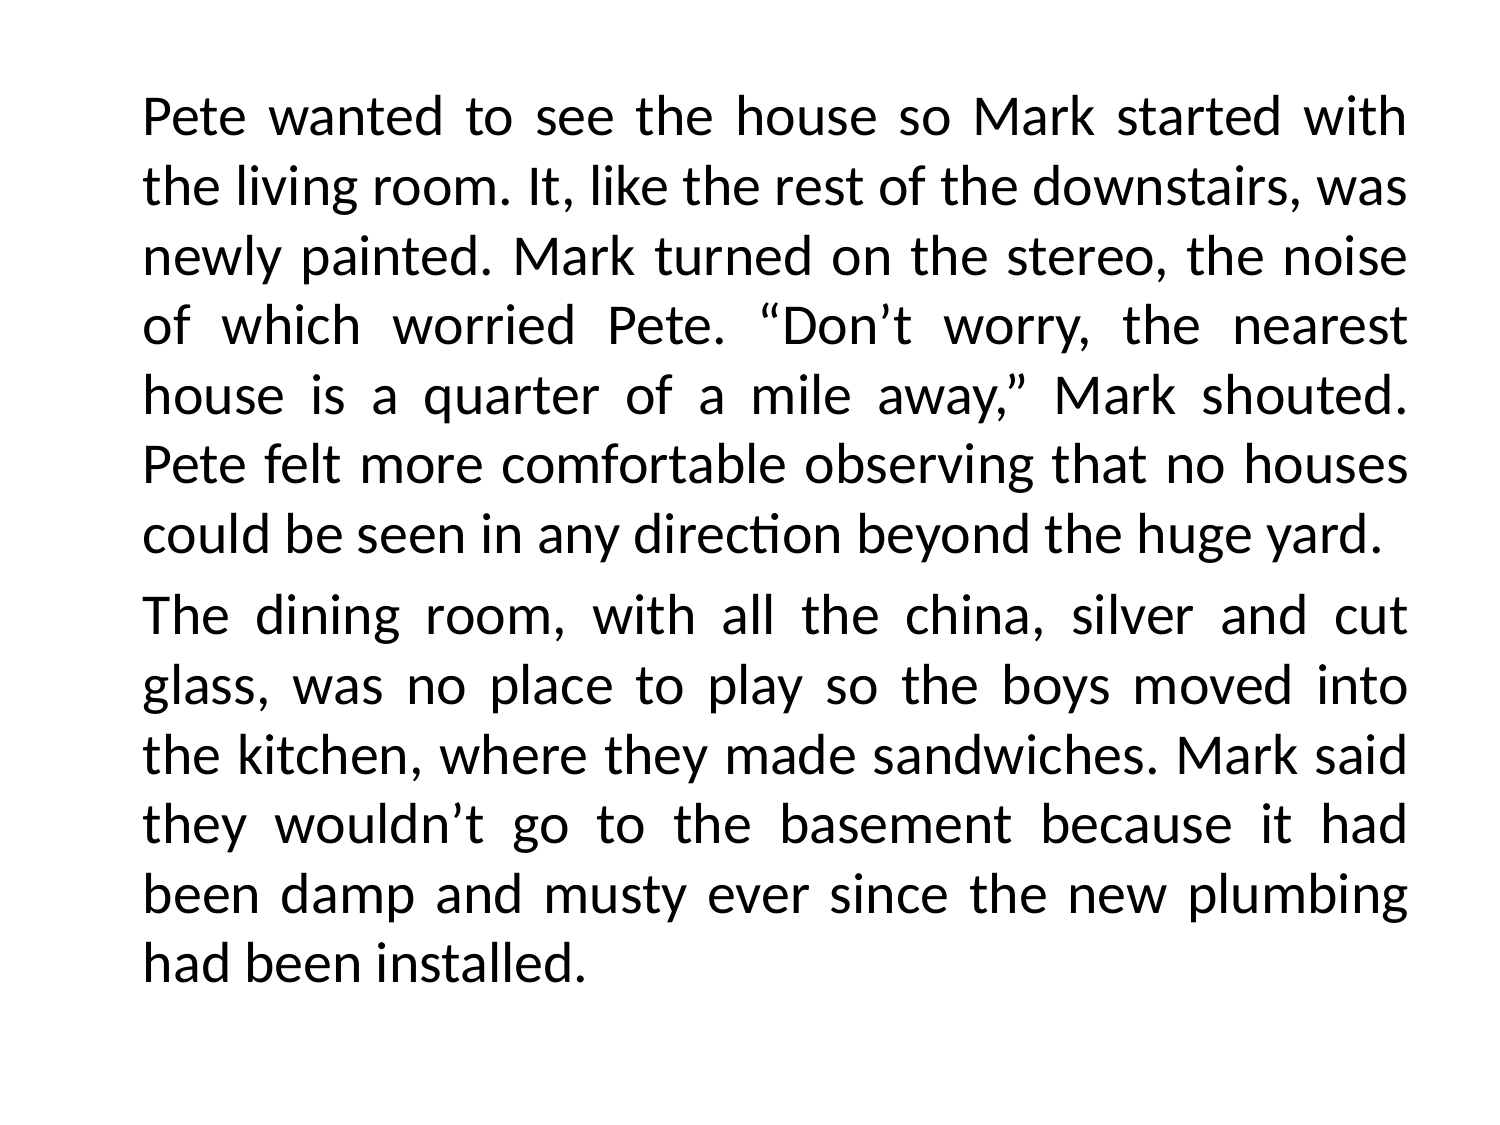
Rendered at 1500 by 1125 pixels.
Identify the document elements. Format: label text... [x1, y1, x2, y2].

list Pete wanted to see the house so Mark started with the living room. It, like the rest of the downstairs, was newly painted. Mark turned on the stereo, the noise of which worried Pete. “Don’t worry, the nearest house is a quarter of a mile away,” Mark shouted. Pete felt more comfortable observing that no houses could be seen in any direction beyond the huge yard. The dining room, with all the china, silver and cut glass, was no place to play so the boys moved into the kitchen, where they made sandwiches. Mark said they wouldn’t go to the basement because it had been damp and musty ever since the new plumbing had been installed. [75, 70, 1425, 1067]
